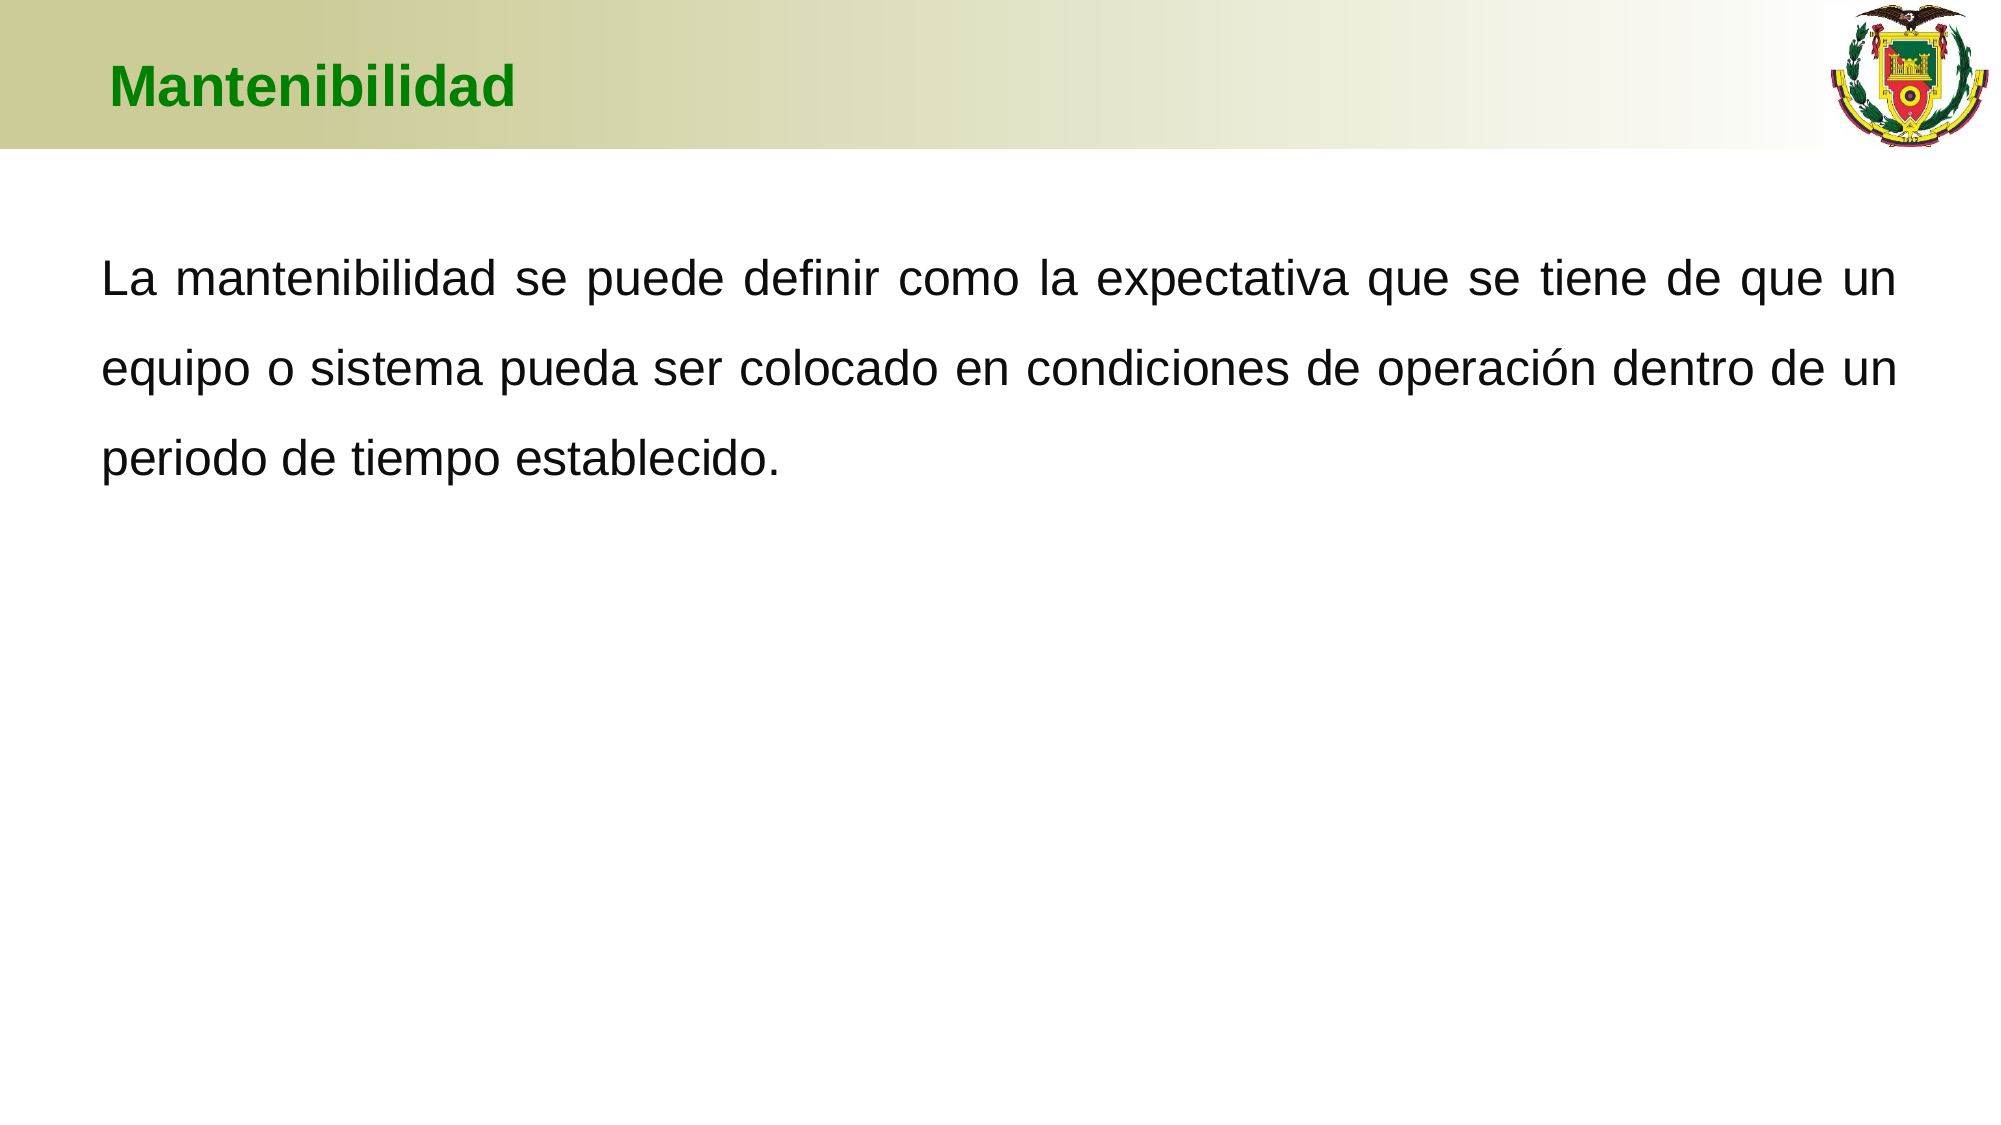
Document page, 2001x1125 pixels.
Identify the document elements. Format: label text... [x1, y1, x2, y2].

picture [1824, 4, 1993, 149]
title Mantenibilidad [94, 18, 1914, 126]
